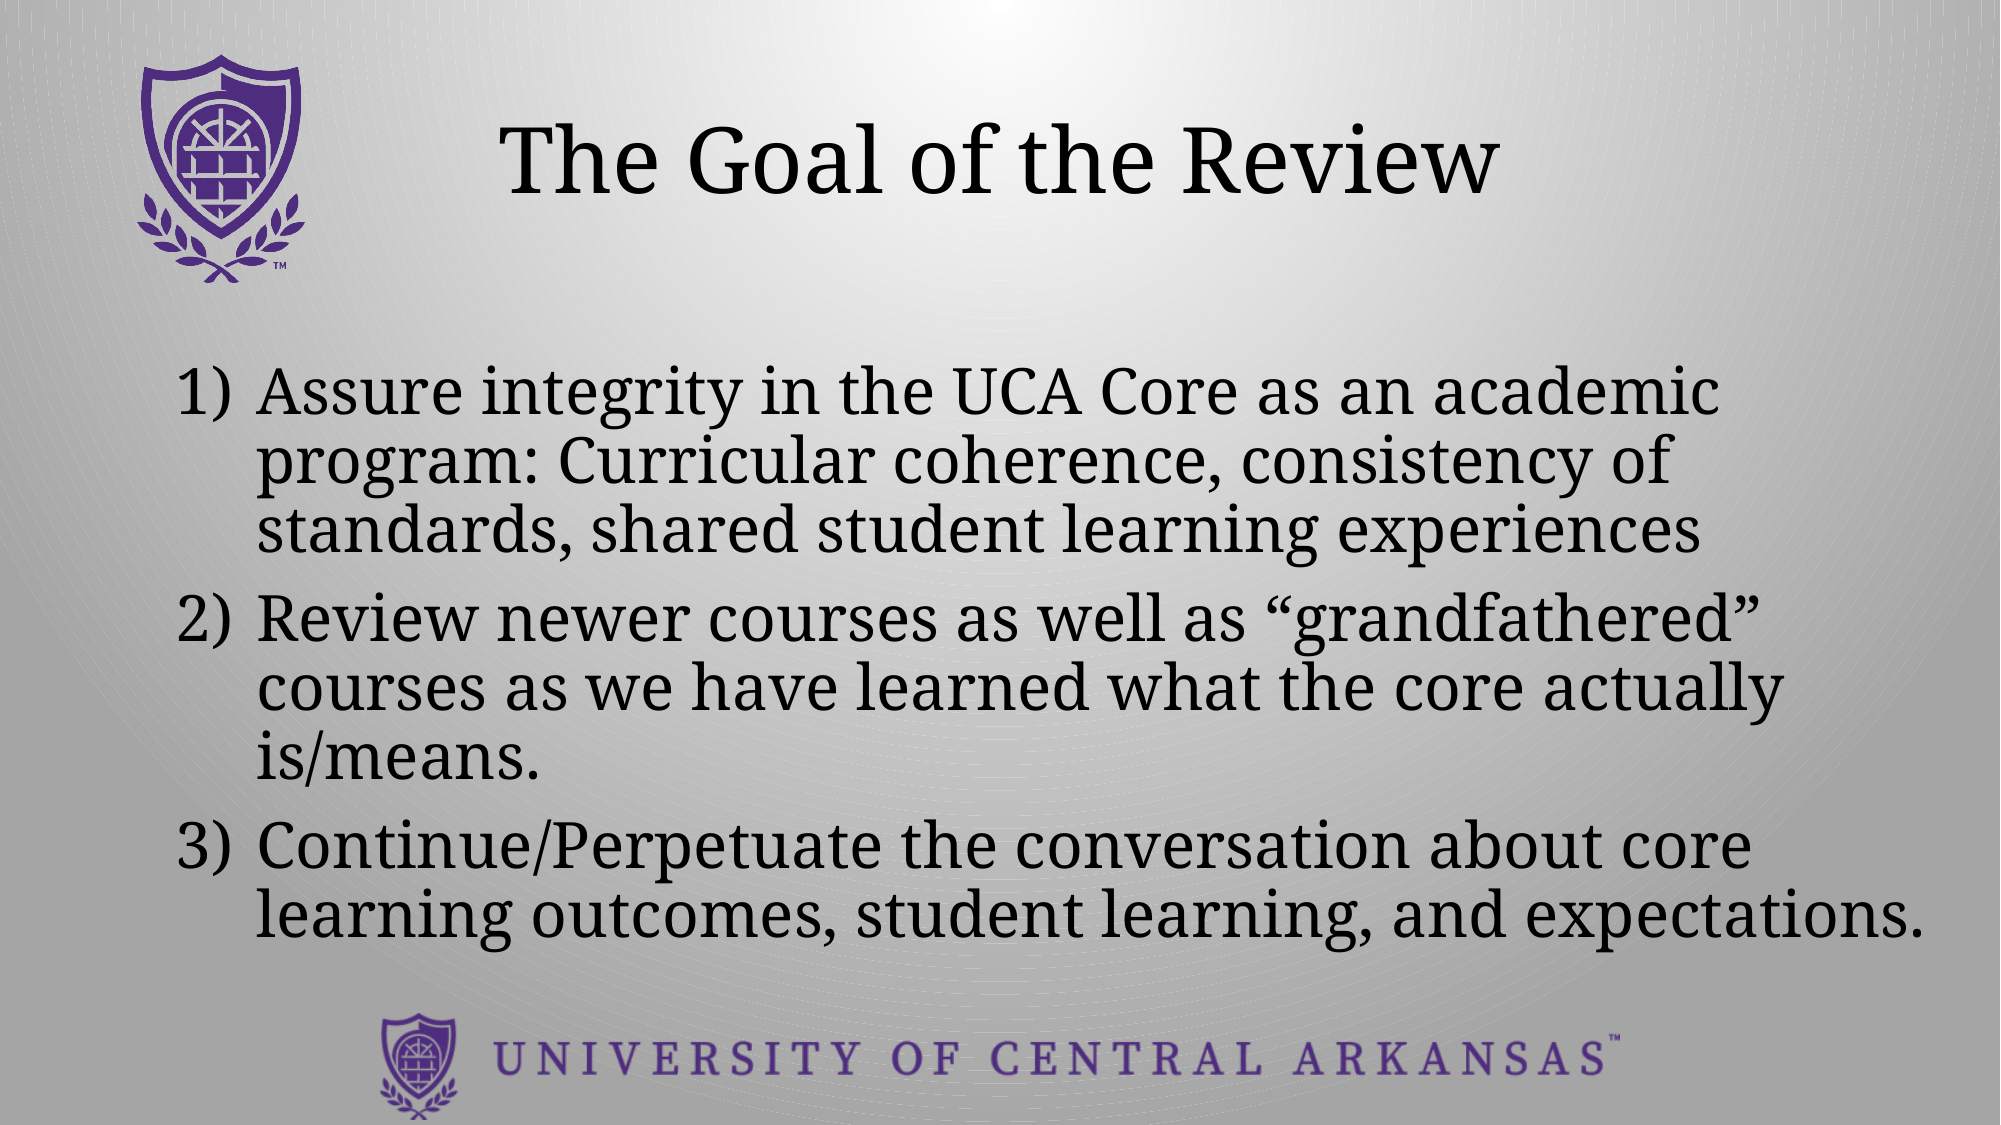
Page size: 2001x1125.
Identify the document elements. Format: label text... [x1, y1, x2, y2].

picture [380, 1014, 1620, 1120]
picture [137, 54, 305, 283]
list Assure integrity in the UCA Core as an academic program: Curricular coherence, consistency of standards, shared student learning experiences Review newer courses as well as “grandfathered” courses as we have learned what the core actually is/means. Continue/Perpetuate the conversation about core learning outcomes, student learning, and expectations. [160, 351, 1955, 1014]
title The Goal of the Review [160, 51, 1863, 278]
